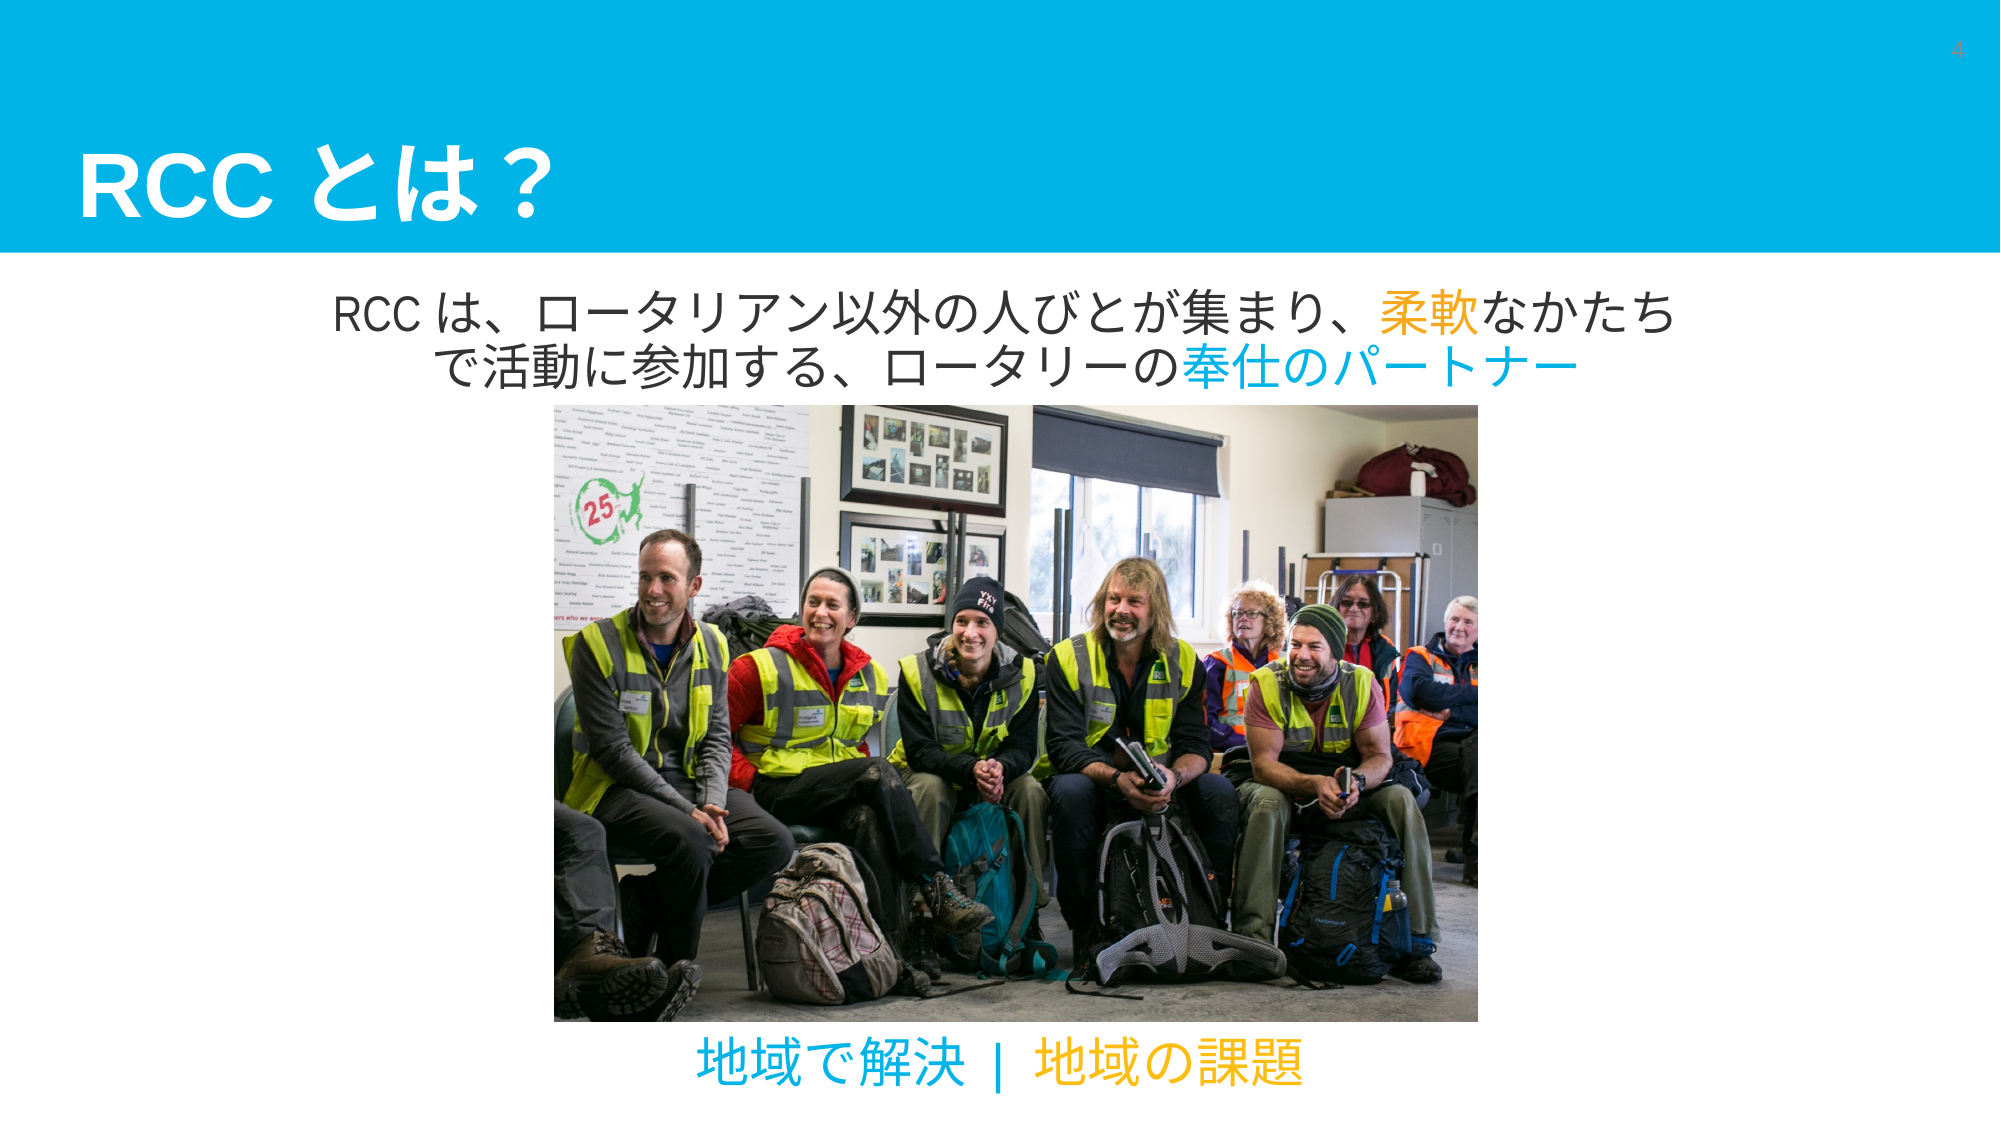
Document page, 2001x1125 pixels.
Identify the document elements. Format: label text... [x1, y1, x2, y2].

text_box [556, 1022, 1457, 1103]
picture [554, 405, 1478, 1022]
title RCCとは？ [62, 0, 1950, 253]
slide_number 4 [1911, 18, 1981, 79]
list RCCは、ロータリアン以外の人びとが集まり、柔軟なかたちで活動に参加する、ロータリーの奉仕のパートナー [313, 281, 1699, 943]
